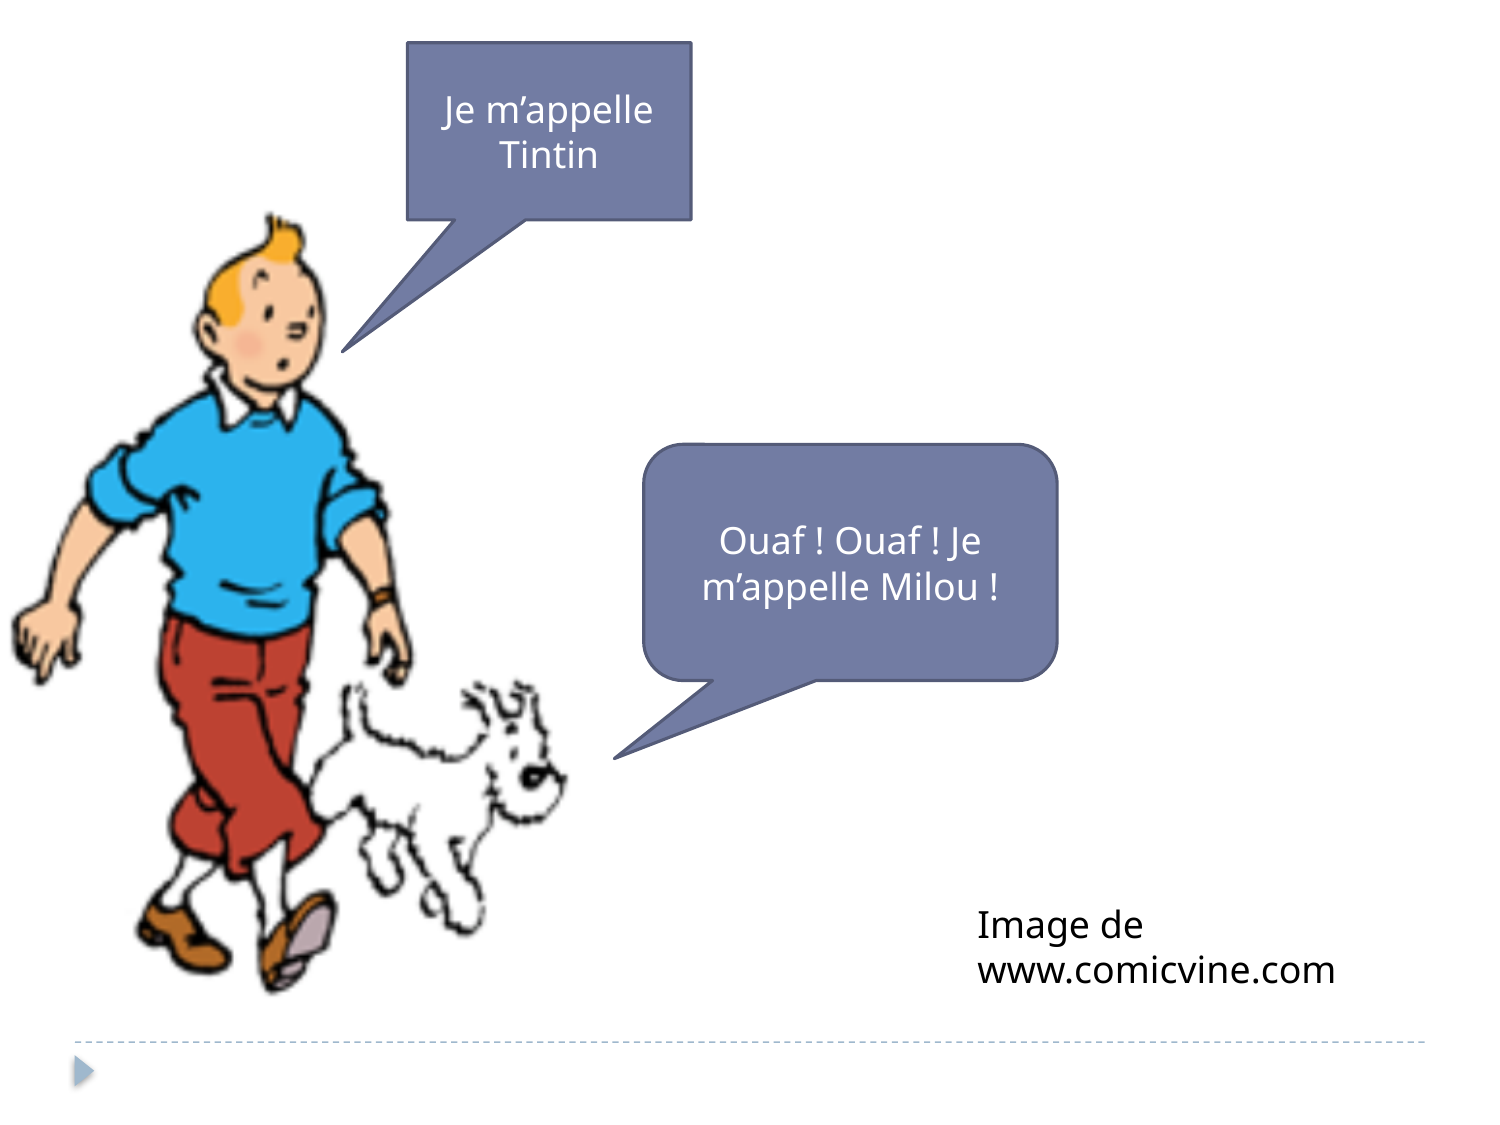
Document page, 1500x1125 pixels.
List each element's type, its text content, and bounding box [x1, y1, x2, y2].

text_box Je m’appelle Tintin [405, 41, 693, 222]
text_box Ouaf ! Ouaf ! Je m’appelle Milou ! [612, 442, 1059, 761]
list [0, 196, 580, 1012]
text_box Image de www.comicvine.com [962, 893, 1412, 998]
